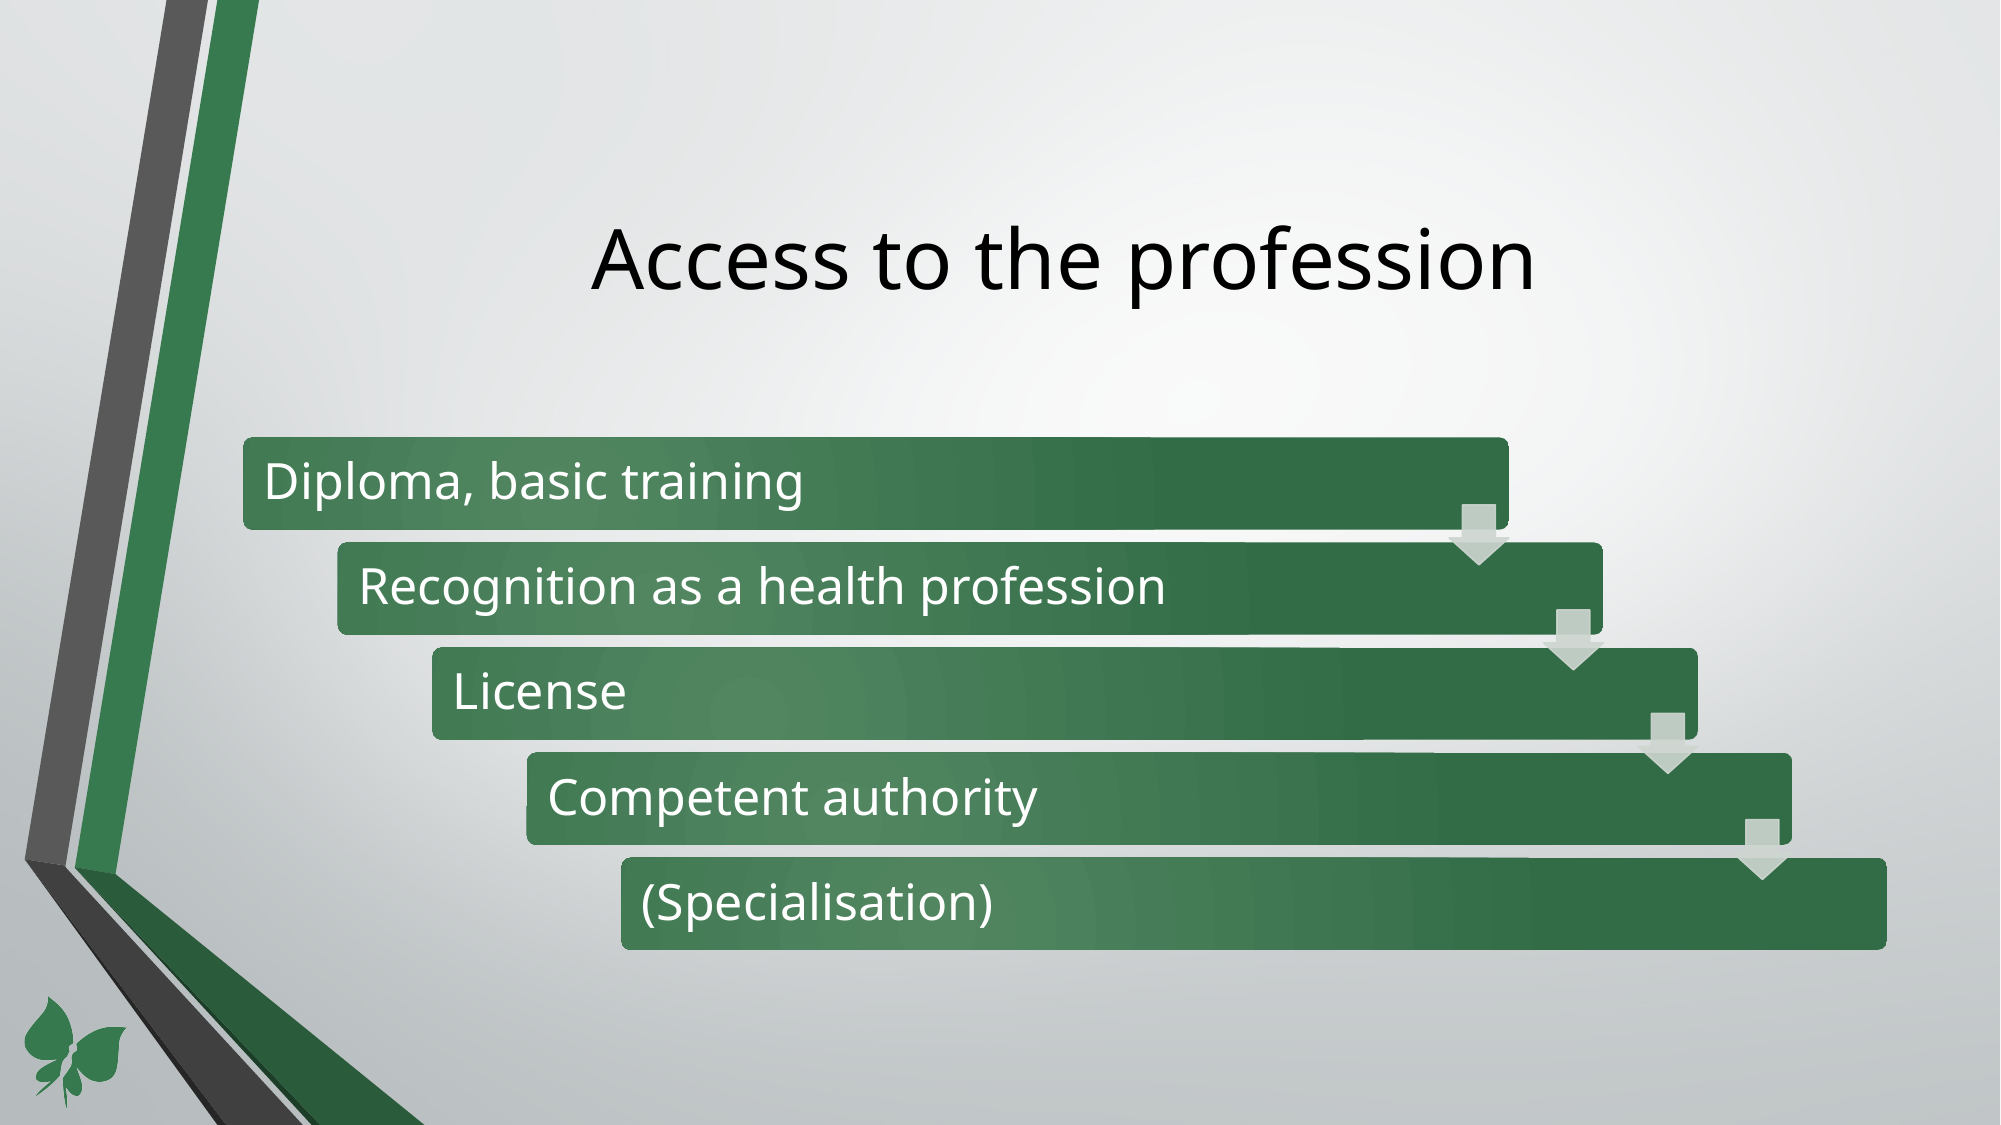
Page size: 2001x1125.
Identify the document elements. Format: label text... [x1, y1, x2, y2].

title Access to the profession [243, 112, 1887, 400]
picture [24, 996, 127, 1109]
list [243, 437, 1888, 951]
